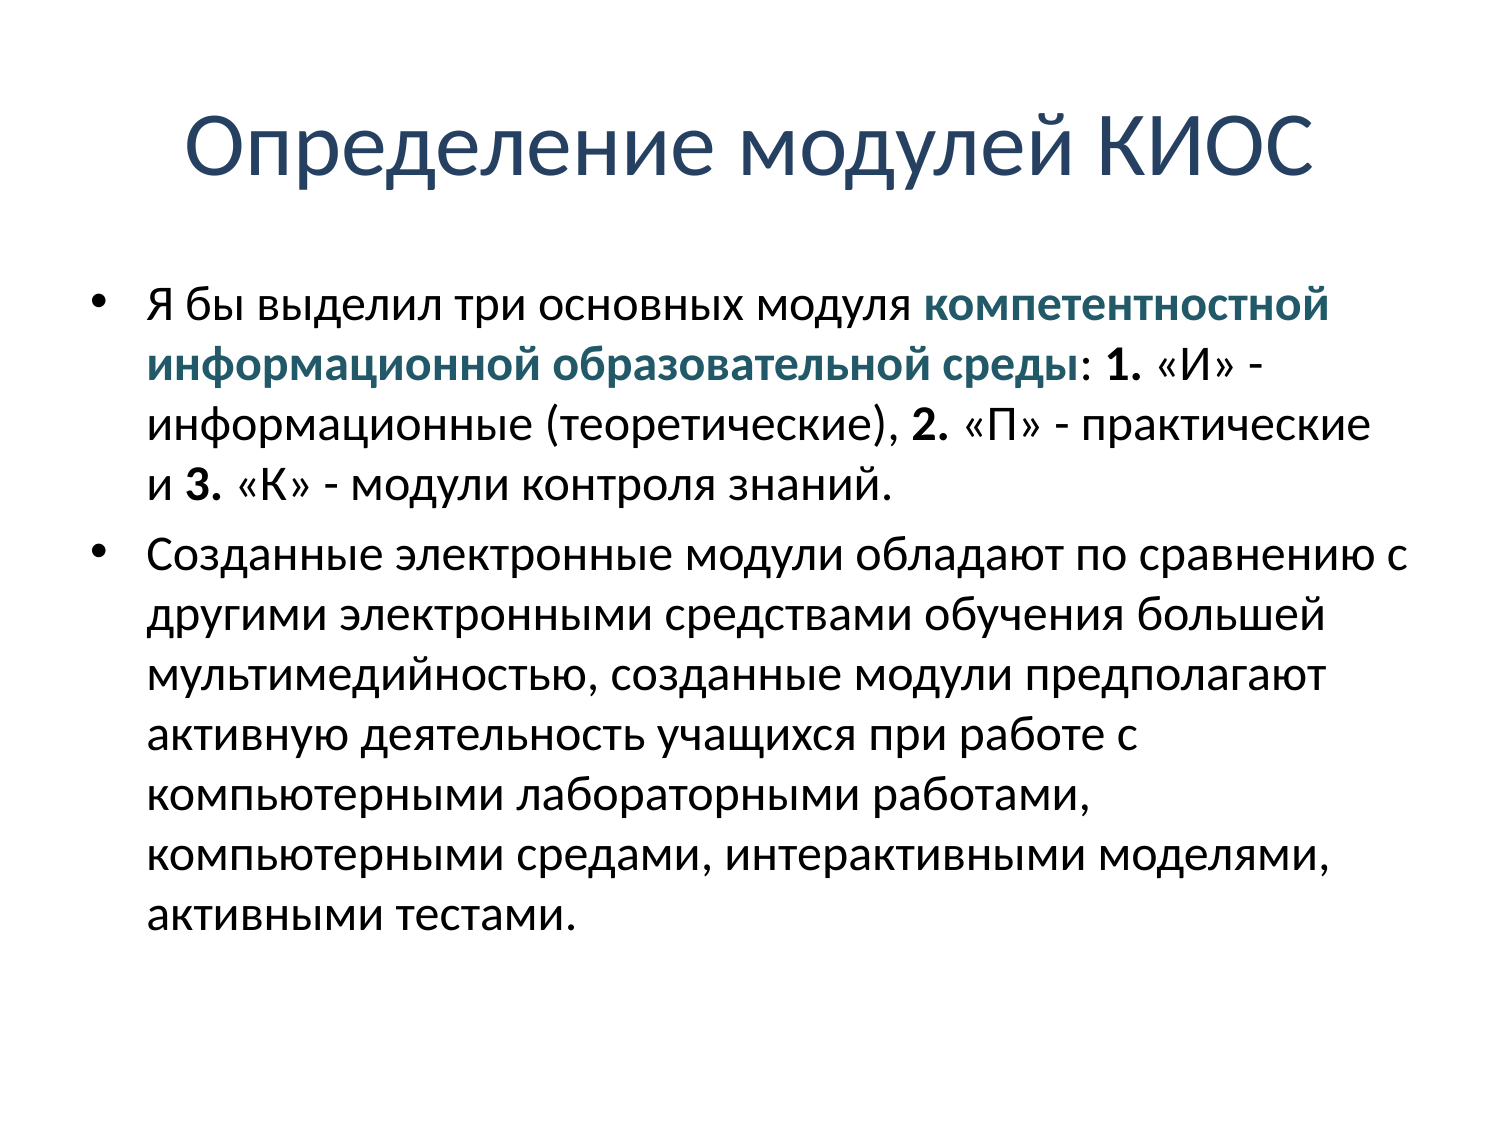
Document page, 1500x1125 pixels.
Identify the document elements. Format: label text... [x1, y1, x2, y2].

list Я бы выделил три основных модуля компетентностной информационной образовательной среды: 1. «И» - информационные (теоретические), 2. «П» - практические и 3. «К» - модули контроля знаний. Созданные электронные модули обладают по сравнению с другими электронными средствами обучения большей мультимедийностью, созданные модули предполагают активную деятельность учащихся при работе с компьютерными лабораторными работами, компьютерными средами, интерактивными моделями, активными тестами. [75, 262, 1425, 1005]
title Определение модулей КИОС [75, 45, 1425, 233]
